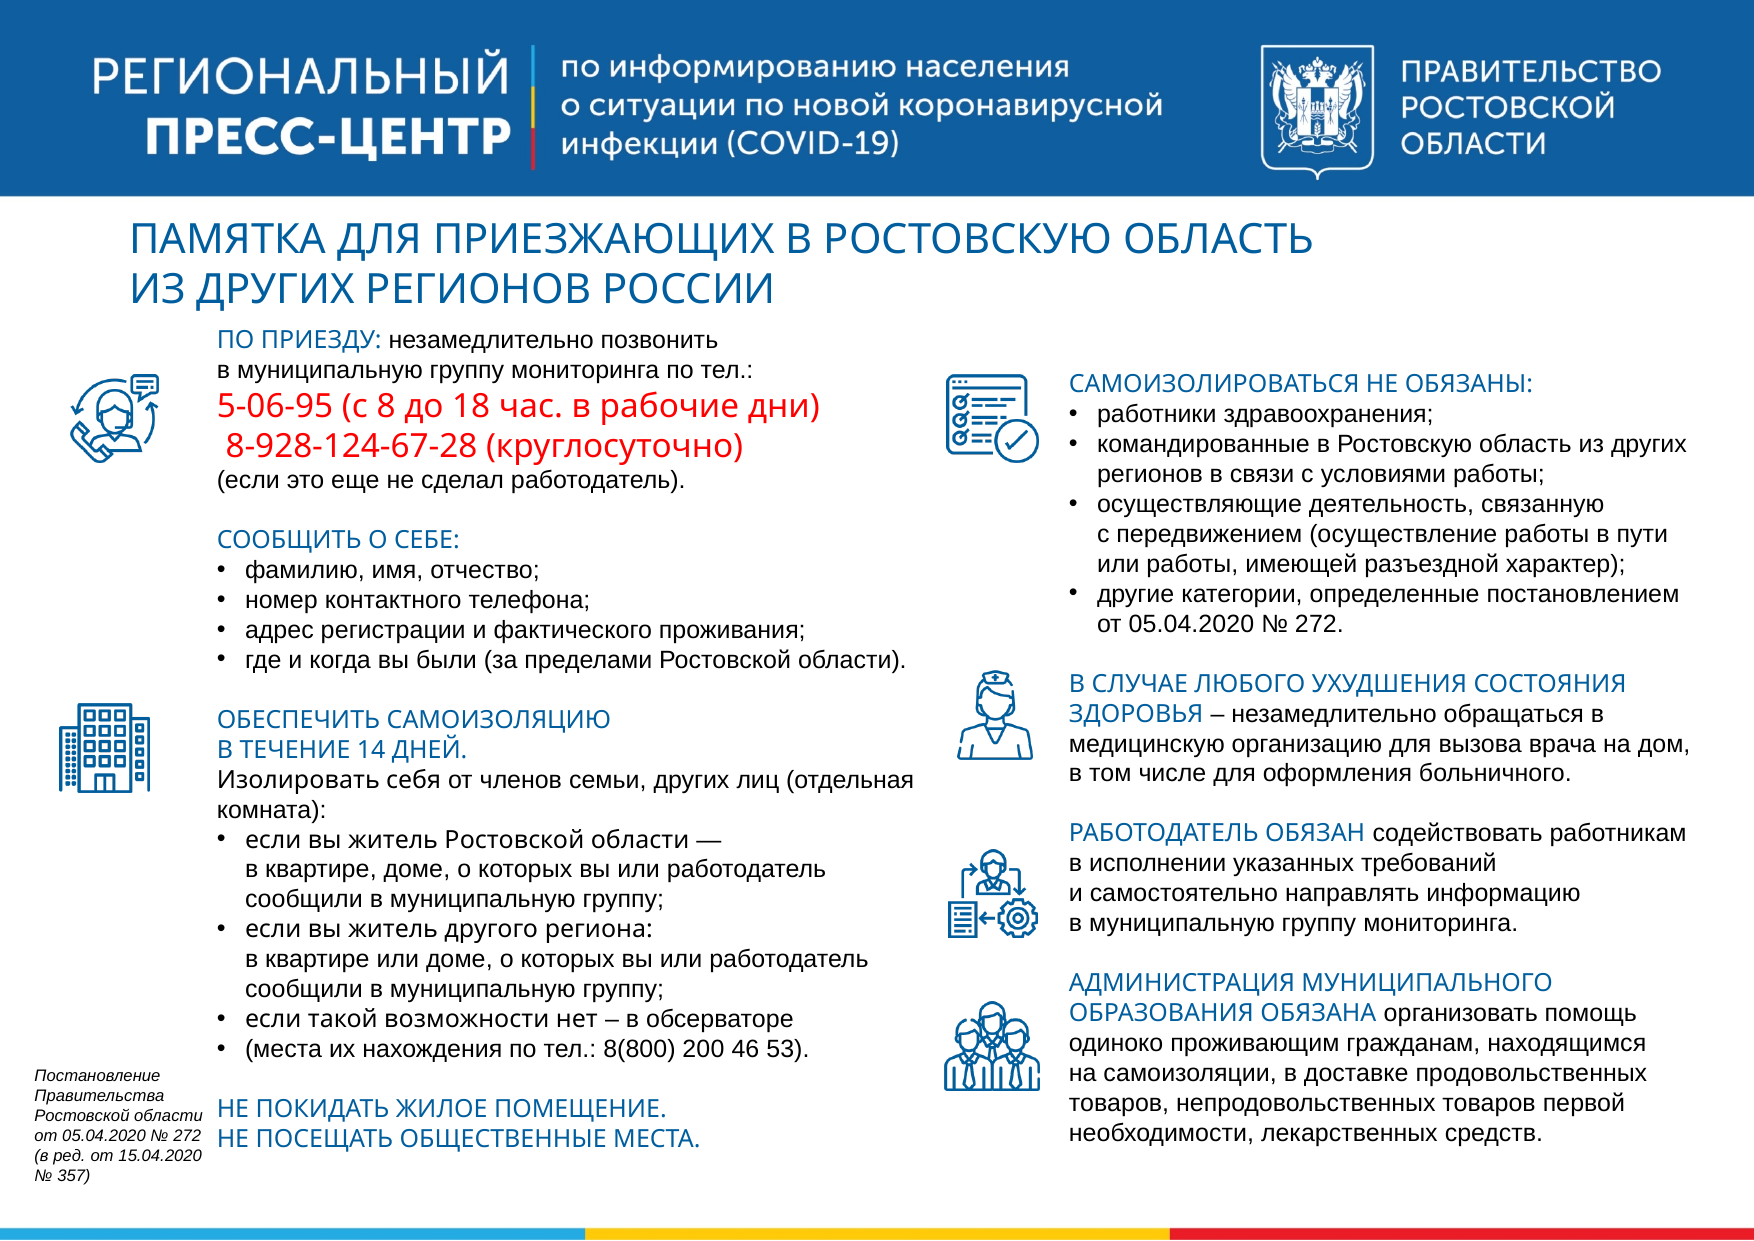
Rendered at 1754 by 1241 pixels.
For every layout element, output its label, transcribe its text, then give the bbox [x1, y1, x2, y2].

text_box САМОИЗОЛИРОВАТЬСЯ НЕ ОБЯЗАНЫ: работники здравоохранения; командированные в Ростовскую область из других регионов в связи с условиями работы; осуществляющие деятельность, связанную с передвижением (осуществление работы в пути или работы, имеющей разъездной характер); другие категории, определенные постановлением от 05.04.2020 № 272. В СЛУЧАЕ ЛЮБОГО УХУДШЕНИЯ СОСТОЯНИЯ ЗДОРОВЬЯ – незамедлительно обращаться в медицинскую организацию для вызова врача на дом, в том числе для оформления больничного. РАБОТОДАТЕЛЬ ОБЯЗАН содействовать работникам в исполнении указанных требований и самостоятельно направлять информацию в муниципальную группу мониторинга. АДМИНИСТРАЦИЯ МУНИЦИПАЛЬНОГО ОБРАЗОВАНИЯ ОБЯЗАНА организовать помощь одиноко проживающим гражданам, находящимся на самоизоляции, в доставке продовольственных товаров, непродовольственных товаров первой необходимости, лекарственных средств. [1054, 360, 1709, 1154]
picture [0, 0, 1754, 1240]
text_box ПО ПРИЕЗДУ: незамедлительно позвонить в муниципальную группу мониторинга по тел.: 5-06-95 (с 8 до 18 час. в рабочие дни) 8-928-124-67-28 (круглосуточно) (если это еще не сделал работодатель). СООБЩИТЬ О СЕБЕ: фамилию, имя, отчество; номер контактного телефона; адрес регистрации и фактического проживания; где и когда вы были (за пределами Ростовской области). ОБЕСПЕЧИТЬ САМОИЗОЛЯЦИЮ В ТЕЧЕНИЕ 14 ДНЕЙ. Изолировать себя от членов семьи, других лиц (отдельная комната): если вы житель Ростовской области — в квартире, доме, о которых вы или работодатель сообщили в муниципальную группу; если вы житель другого региона: в квартире или доме, о которых вы или работодатель сообщили в муниципальную группу; если такой возможности нет – в обсерваторе (места их нахождения по тел.: 8(800) 200 46 53). НЕ ПОКИДАТЬ ЖИЛОЕ ПОМЕЩЕНИЕ. НЕ ПОСЕЩАТЬ ОБЩЕСТВЕННЫЕ МЕСТА. [202, 316, 955, 1160]
text_box Постановление Правительства Ростовской области от 05.04.2020 № 272 (в ред. от 15.04.2020 № 357) [19, 1057, 219, 1192]
text_box ПАМЯТКА ДЛЯ ПРИЕЗЖАЮЩИХ В РОСТОВСКУЮ ОБЛАСТЬ ИЗ ДРУГИХ РЕГИОНОВ РОССИИ [114, 204, 1662, 320]
